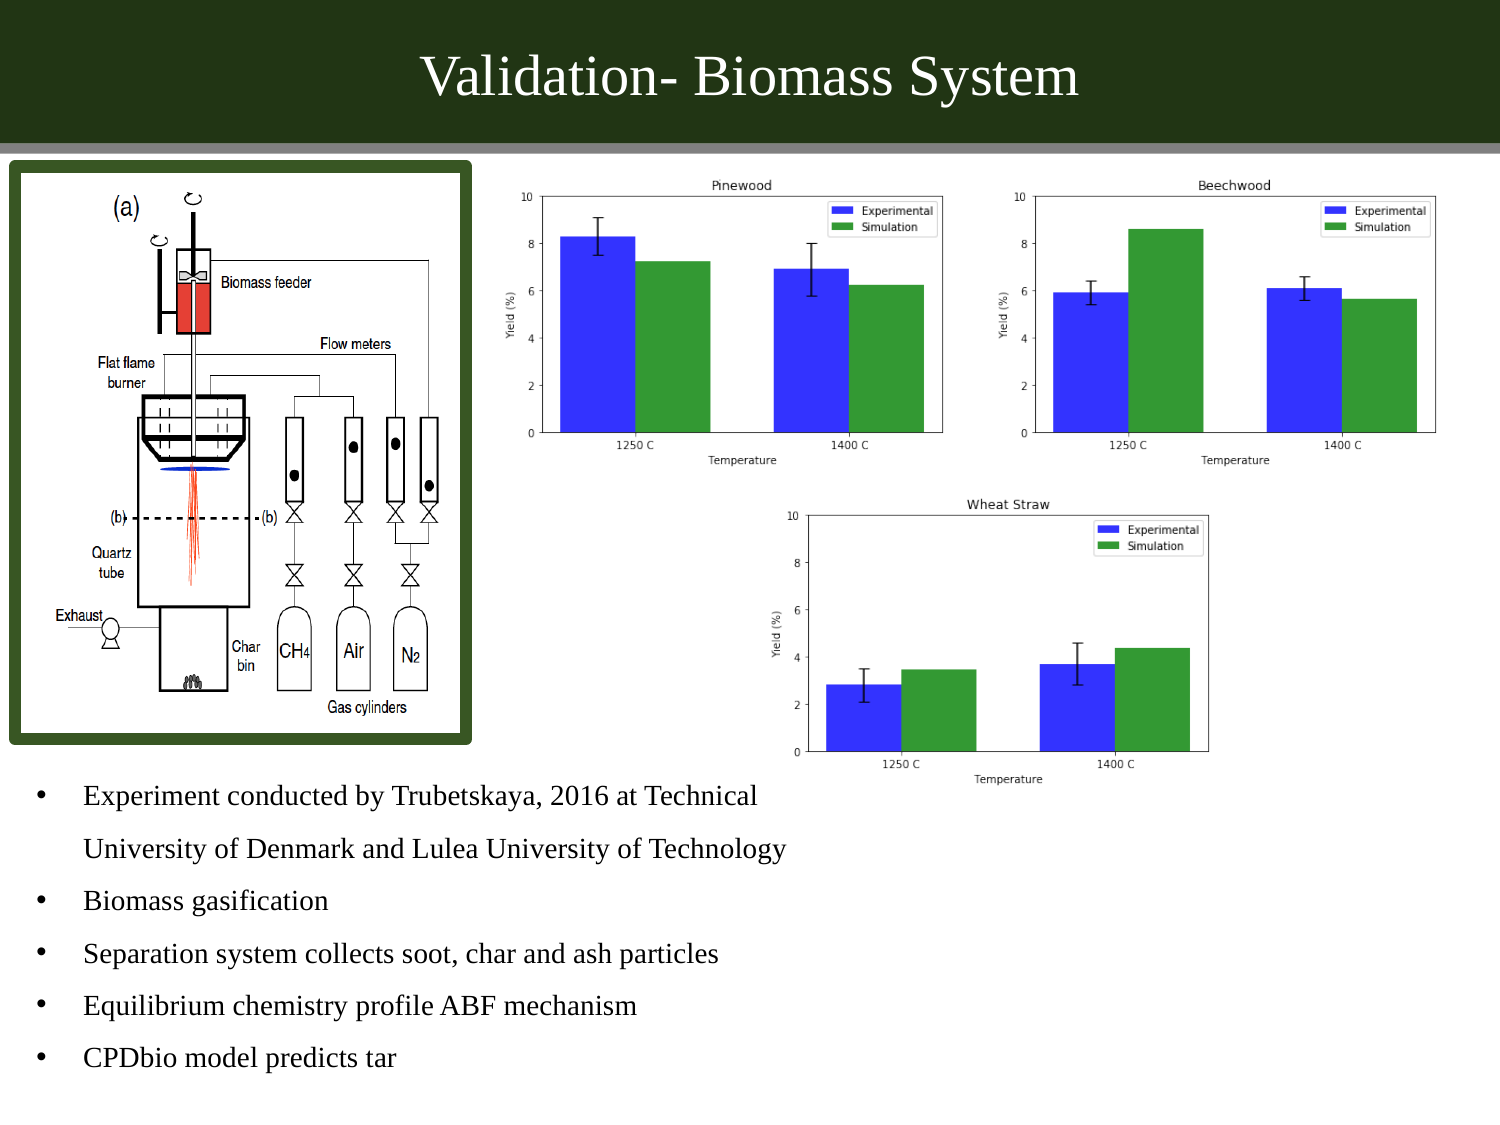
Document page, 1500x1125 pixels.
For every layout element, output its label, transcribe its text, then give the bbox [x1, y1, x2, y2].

picture [21, 172, 460, 733]
picture [991, 172, 1446, 473]
text_box Experiment conducted by Trubetskaya, 2016 at Technical University of Denmark and Lulea University of Technology Biomass gasification Separation system collects soot, char and ash particles Equilibrium chemistry profile ABF mechanism CPDbio model predicts tar [21, 751, 813, 1082]
text_box [0, 143, 1500, 155]
picture [764, 491, 1219, 792]
text_box Validation- Biomass System [0, 0, 1500, 143]
picture [498, 172, 953, 473]
